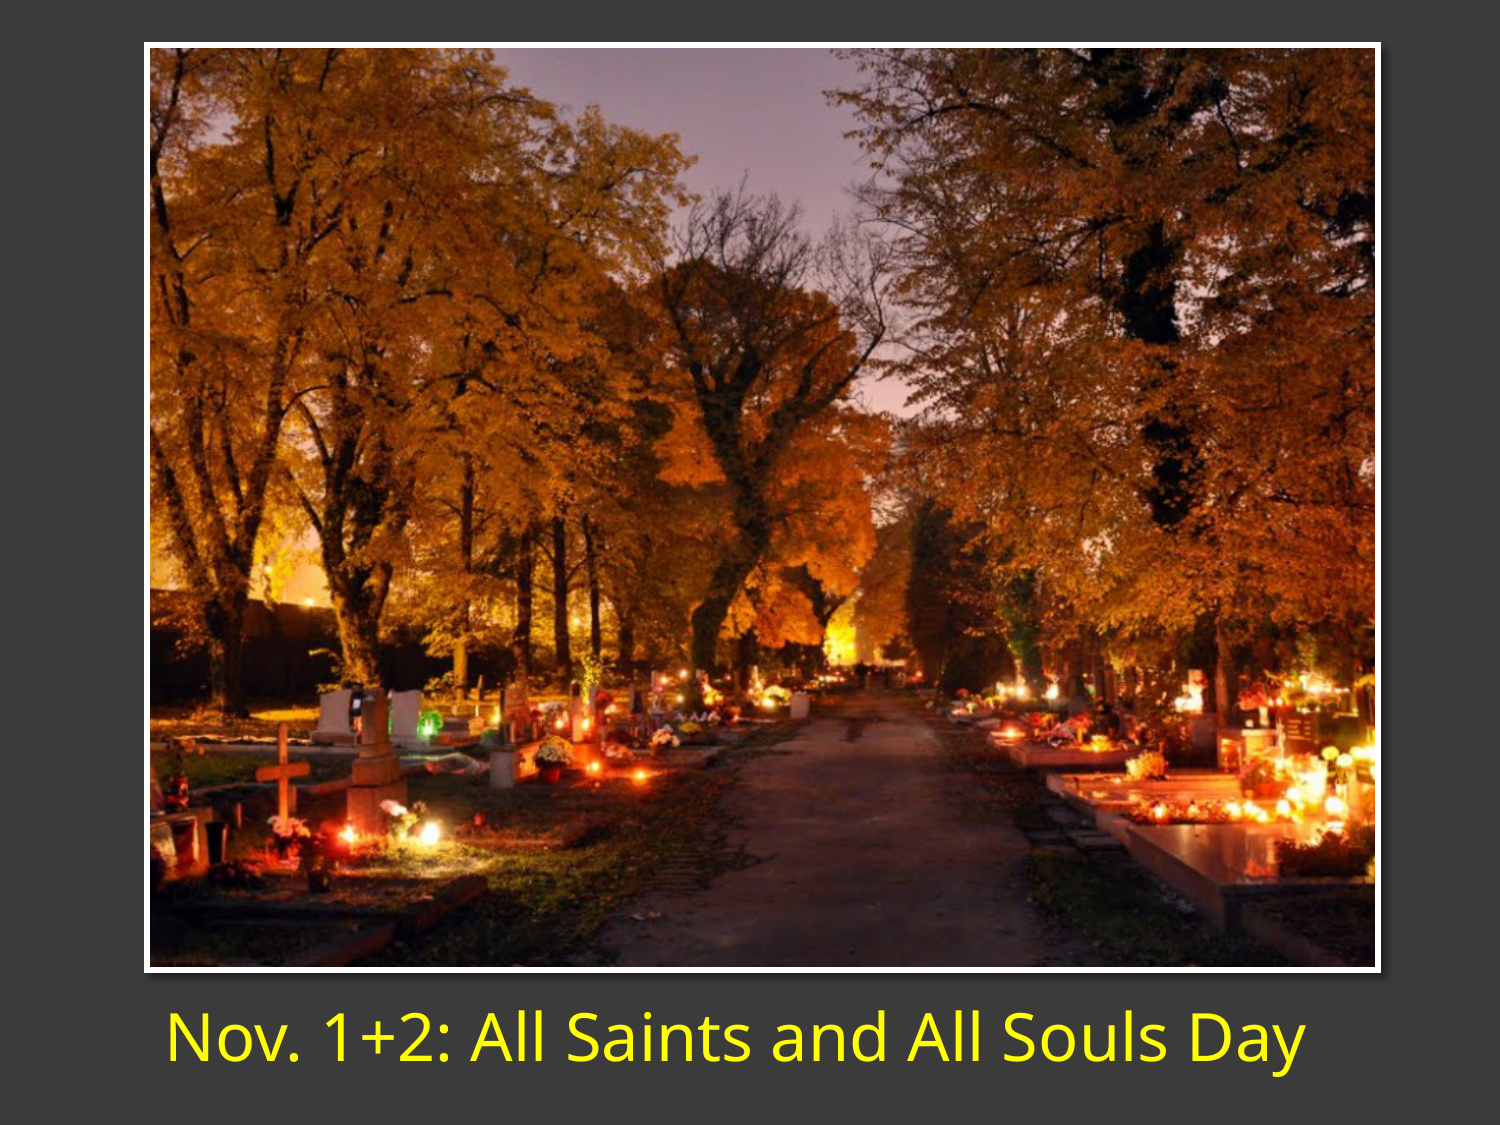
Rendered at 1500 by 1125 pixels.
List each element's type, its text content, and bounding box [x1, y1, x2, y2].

picture [149, 47, 1376, 968]
list Nov. 1+2: All Saints and All Souls Day [150, 987, 1375, 1050]
